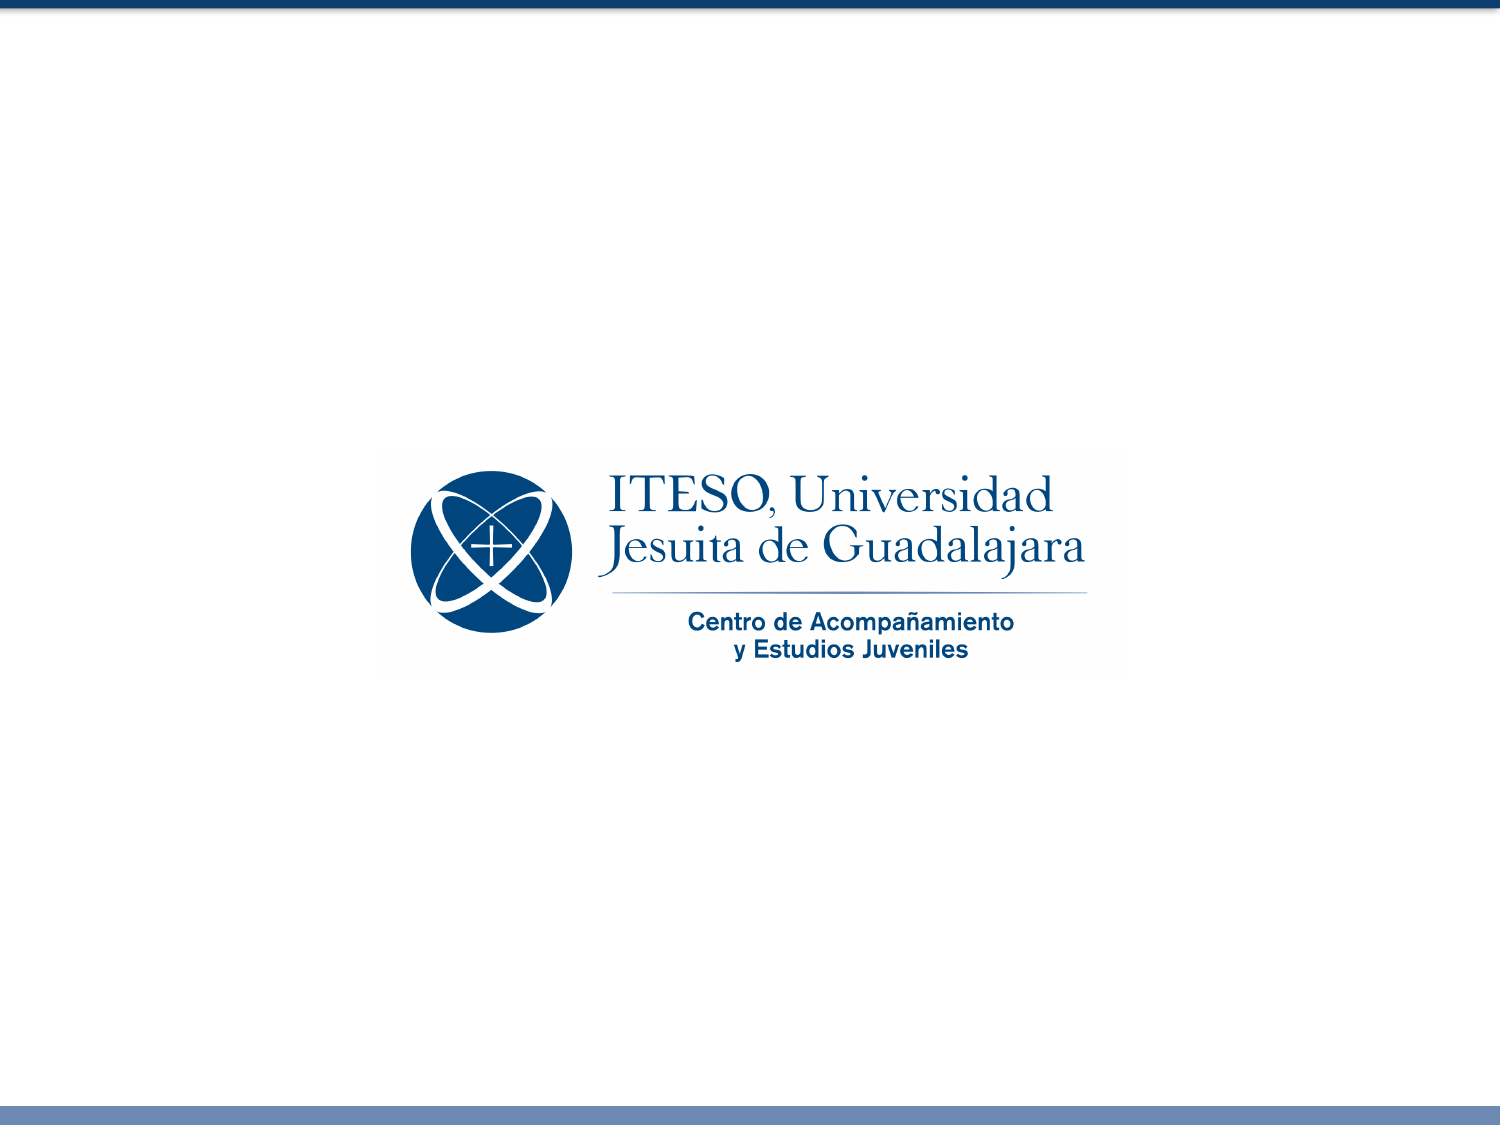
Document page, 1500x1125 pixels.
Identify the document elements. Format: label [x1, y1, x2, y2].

picture [0, 1106, 1500, 1125]
text_box [0, 0, 1500, 9]
picture [374, 446, 1126, 679]
